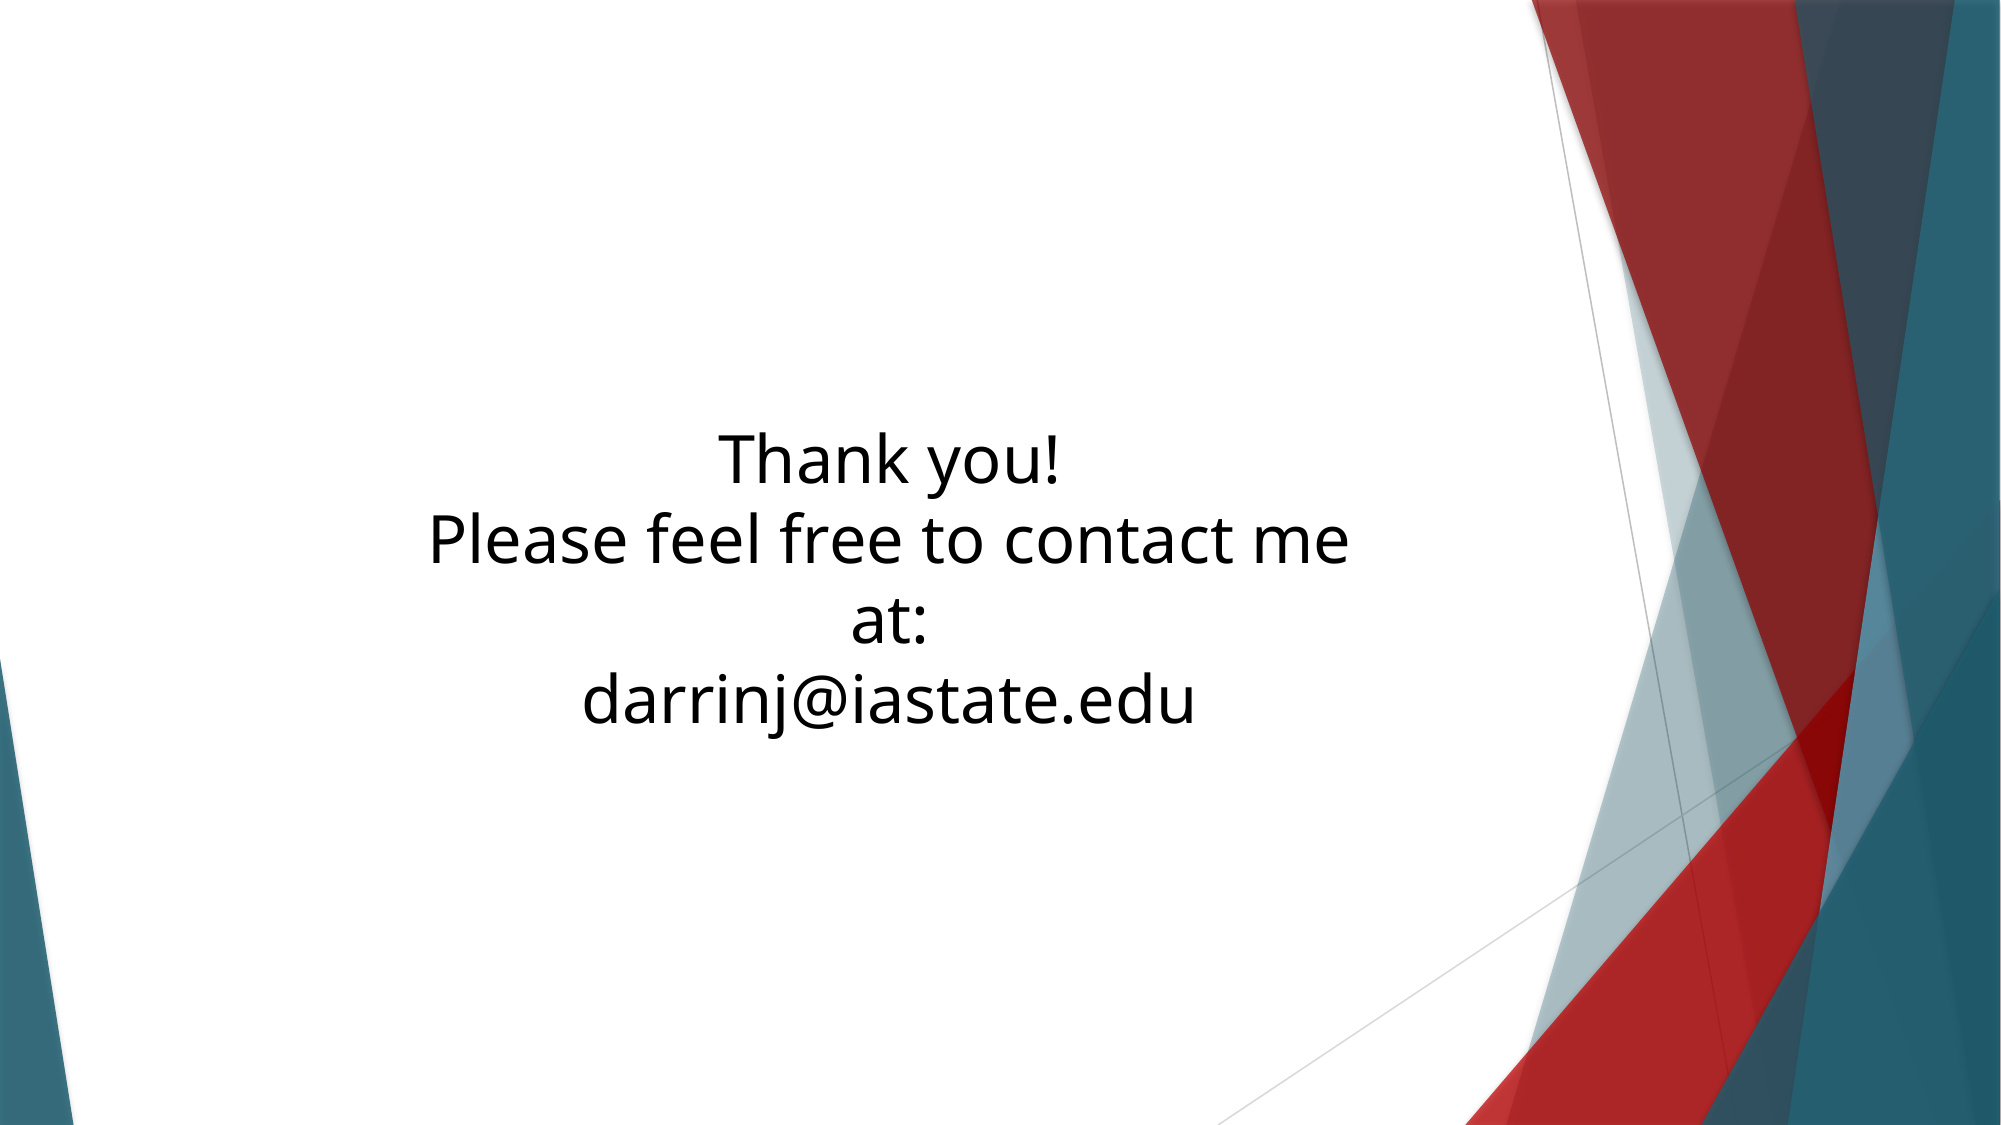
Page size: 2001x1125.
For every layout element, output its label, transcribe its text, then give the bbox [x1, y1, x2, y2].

text_box Thank you! Please feel free to contact me at: darrinj@iastate.edu [396, 409, 1384, 745]
